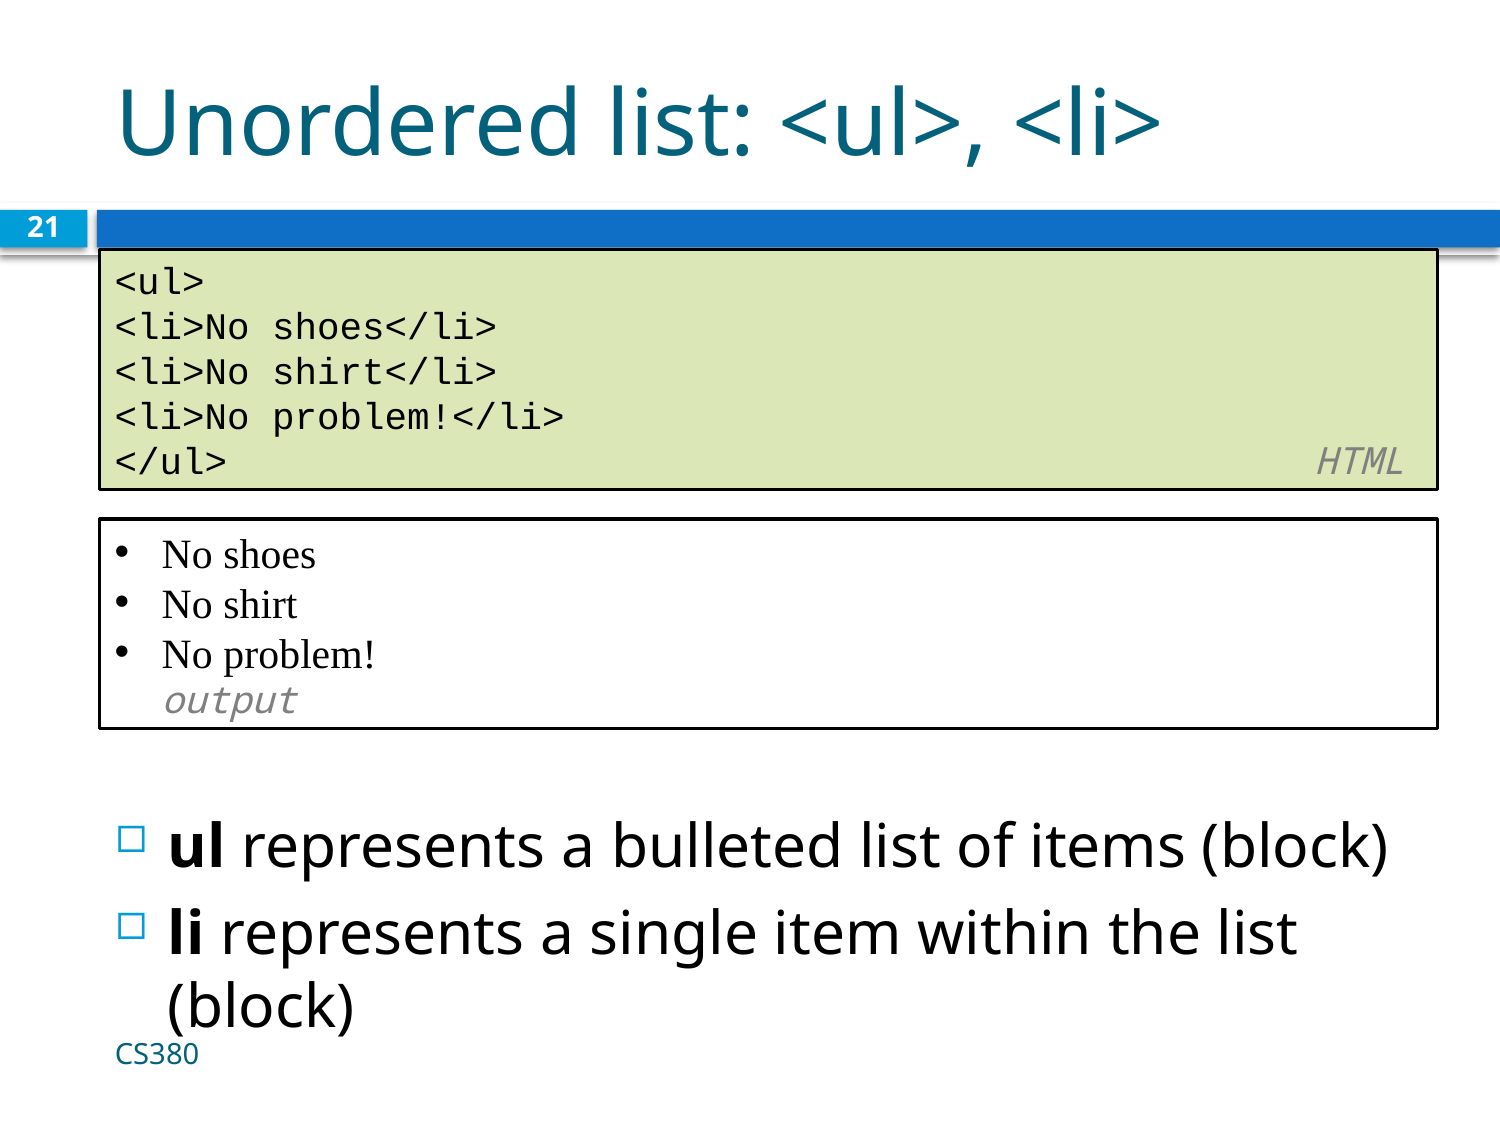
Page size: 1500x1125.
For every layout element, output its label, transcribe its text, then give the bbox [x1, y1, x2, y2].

text_box No shoes No shirt No problem! output [99, 518, 1438, 729]
text_box <ul> <li>No shoes</li> <li>No shirt</li> <li>No problem!</li> </ul> HTML [99, 249, 1438, 490]
slide_number 21 [0, 208, 88, 249]
list ul represents a bulleted list of items (block) li represents a single item within the list (block) [100, 799, 1439, 1051]
footer CS380 [99, 1025, 990, 1085]
title Unordered list: <ul>, <li> [100, 37, 1439, 201]
